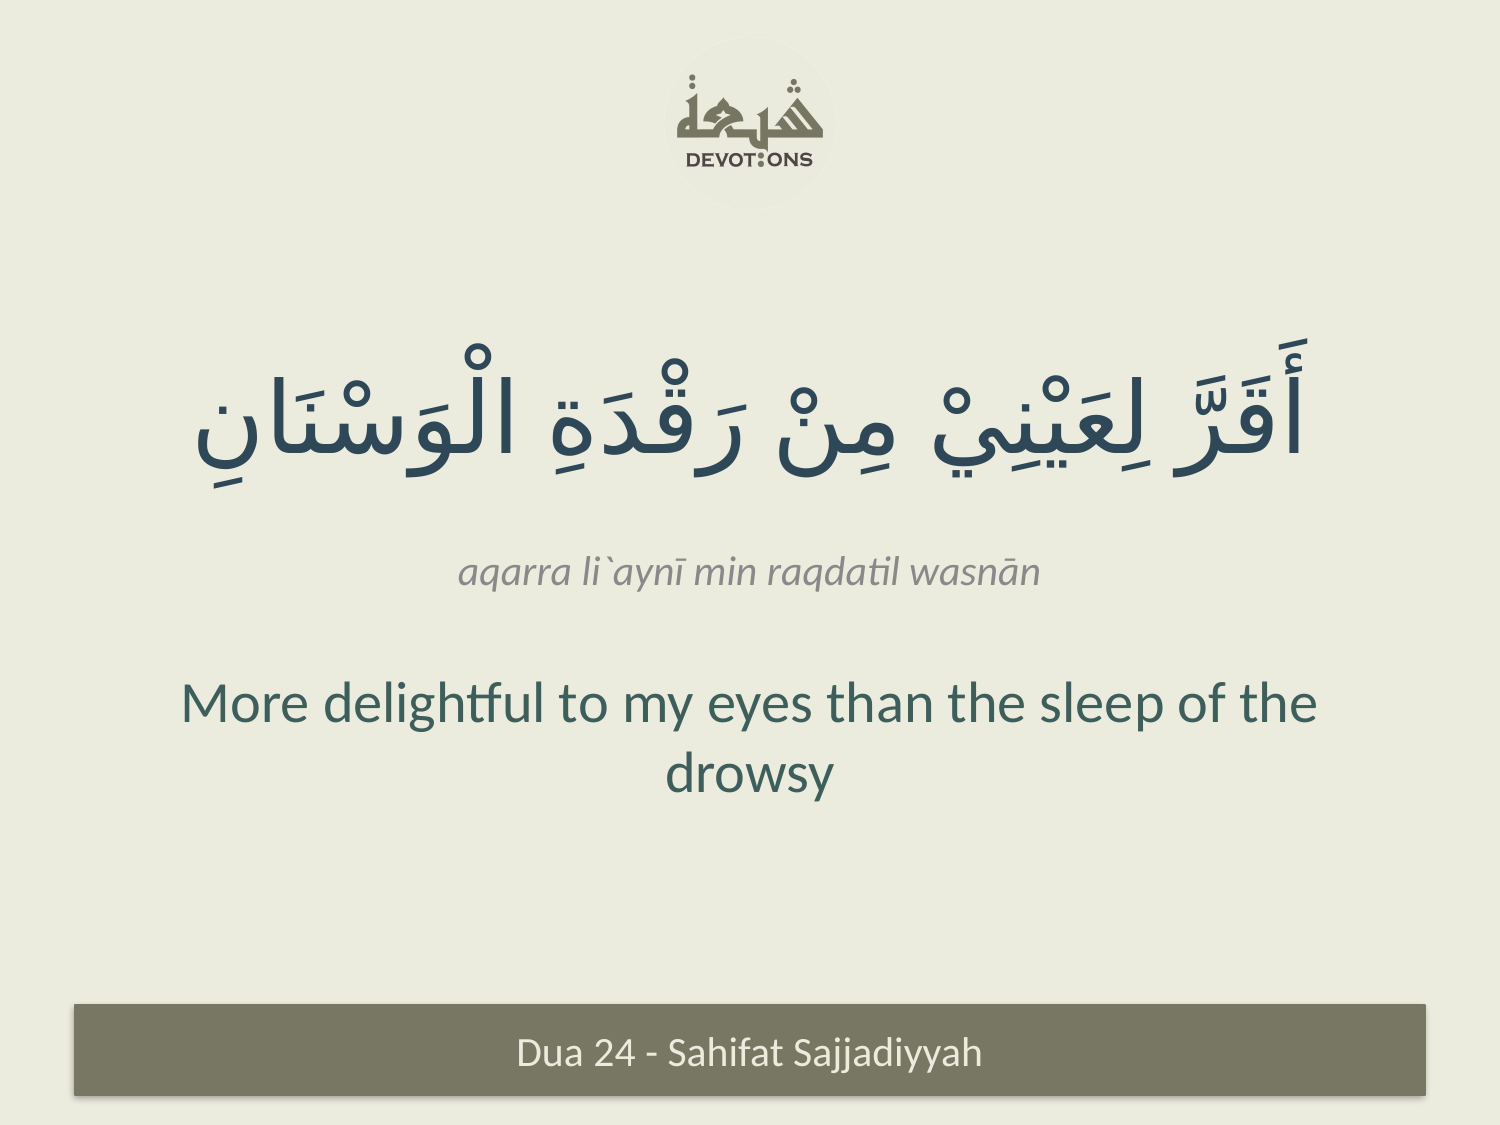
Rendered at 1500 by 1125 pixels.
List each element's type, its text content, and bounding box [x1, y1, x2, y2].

text_box [74, 1004, 1426, 1096]
text_box أَقَرَّ لِعَيْنِيْ مِنْ رَقْدَةِ الْوَسْنَانِ aqarra li`aynī min raqdatil wasnān More delightful to my eyes than the sleep of the drowsy [74, 346, 1425, 811]
text_box Dua 24 - Sahifat Sajjadiyyah [501, 1017, 999, 1083]
picture [656, 29, 844, 218]
